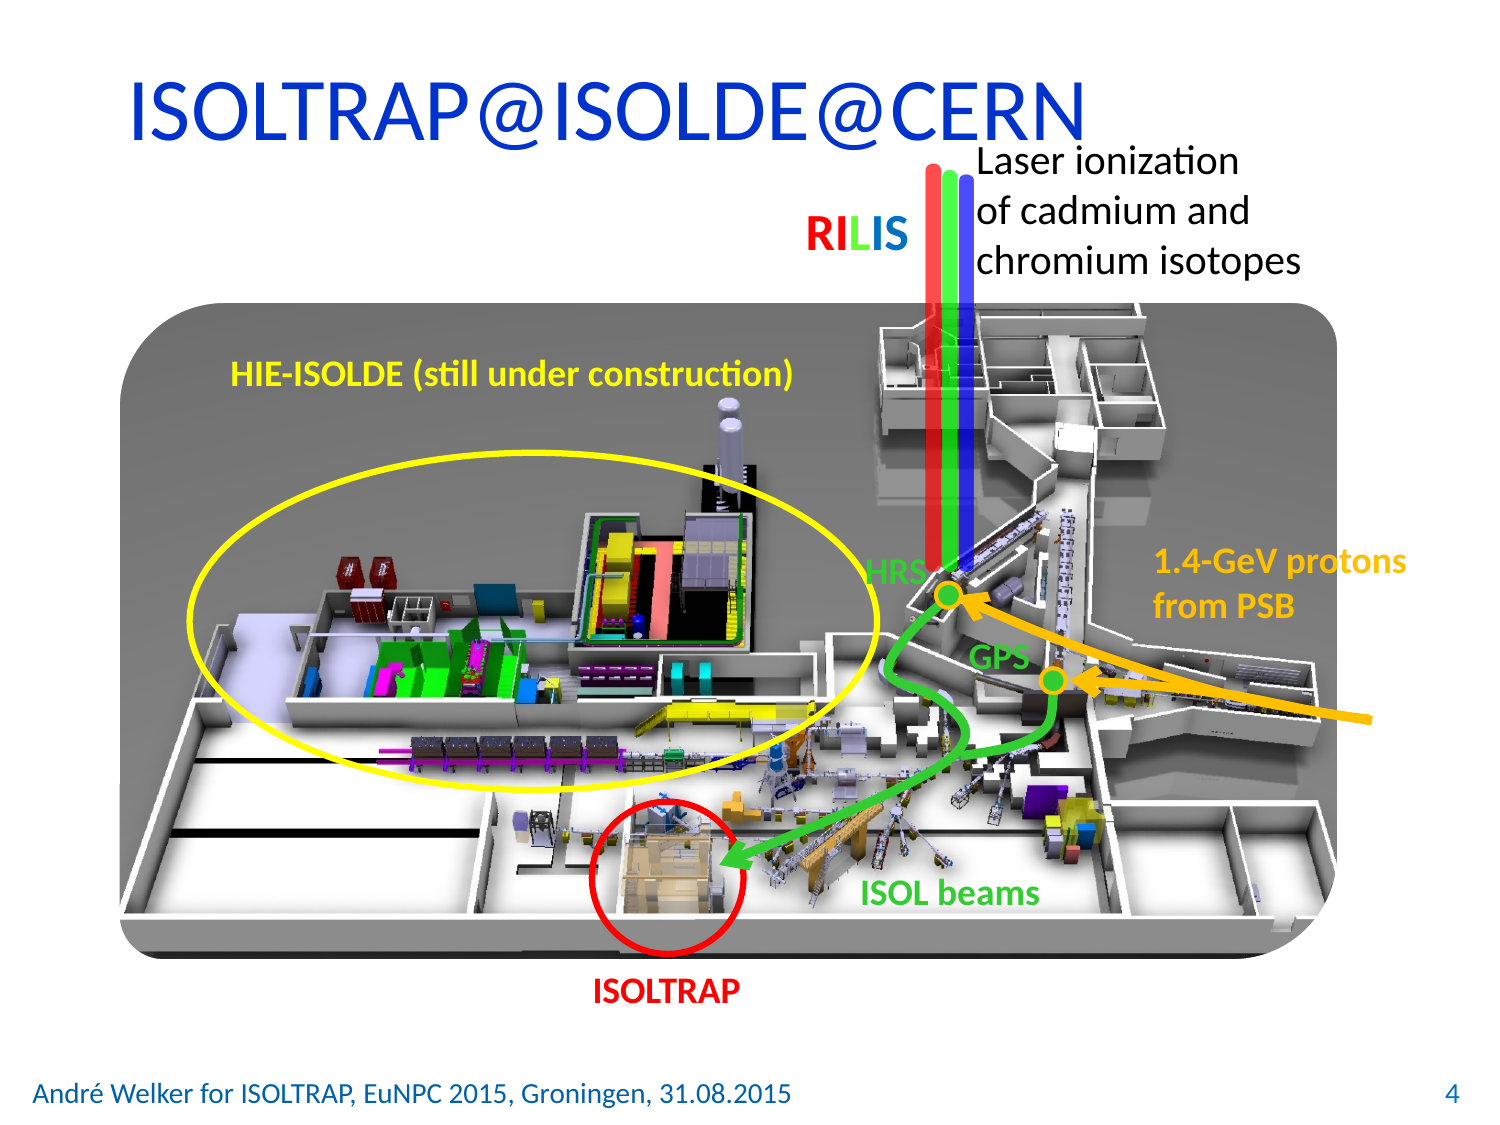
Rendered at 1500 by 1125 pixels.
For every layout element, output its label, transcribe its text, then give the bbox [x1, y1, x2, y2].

text_box André Welker for ISOLTRAP, EuNPC 2015, Groningen, 31.08.2015 [17, 1067, 1164, 1117]
text_box 4 [1430, 1067, 1483, 1117]
picture [924, 161, 975, 573]
text_box Laser ionization of cadmium and chromium isotopes [961, 125, 1388, 291]
text_box RILIS [790, 225, 919, 269]
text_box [112, 295, 1432, 1020]
text_box ISOLTRAP@ISOLDE@CERN [112, 0, 1388, 225]
